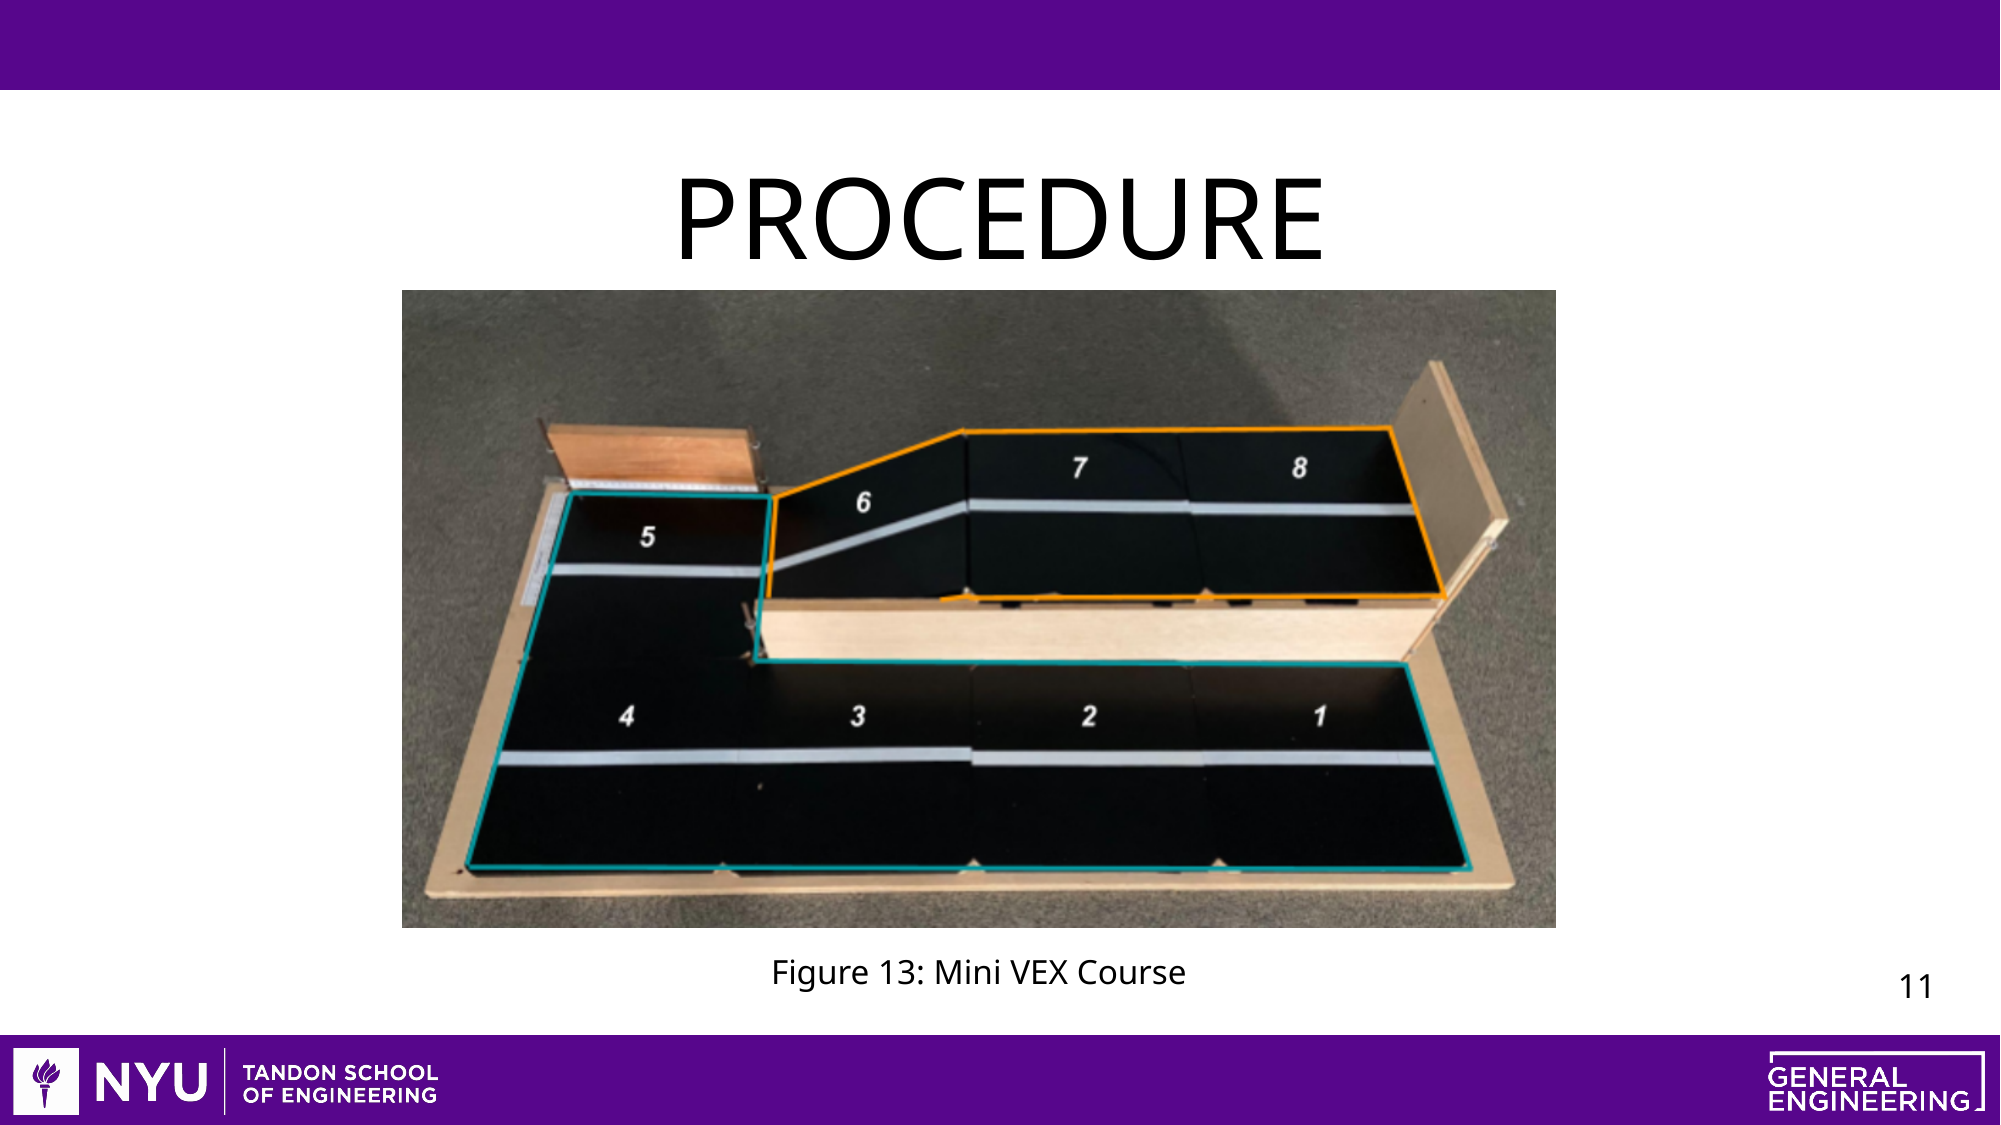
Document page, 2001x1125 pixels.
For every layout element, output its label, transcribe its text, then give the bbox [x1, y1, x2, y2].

text_box [0, 1035, 2000, 1125]
text_box 11 [1802, 958, 1951, 1014]
picture [1768, 1051, 1985, 1111]
picture [402, 290, 1556, 928]
picture [13, 1048, 439, 1115]
text_box Figure 13: Mini VEX Course [586, 943, 1372, 999]
title PROCEDURE [92, 132, 1908, 292]
text_box [0, 0, 2000, 90]
